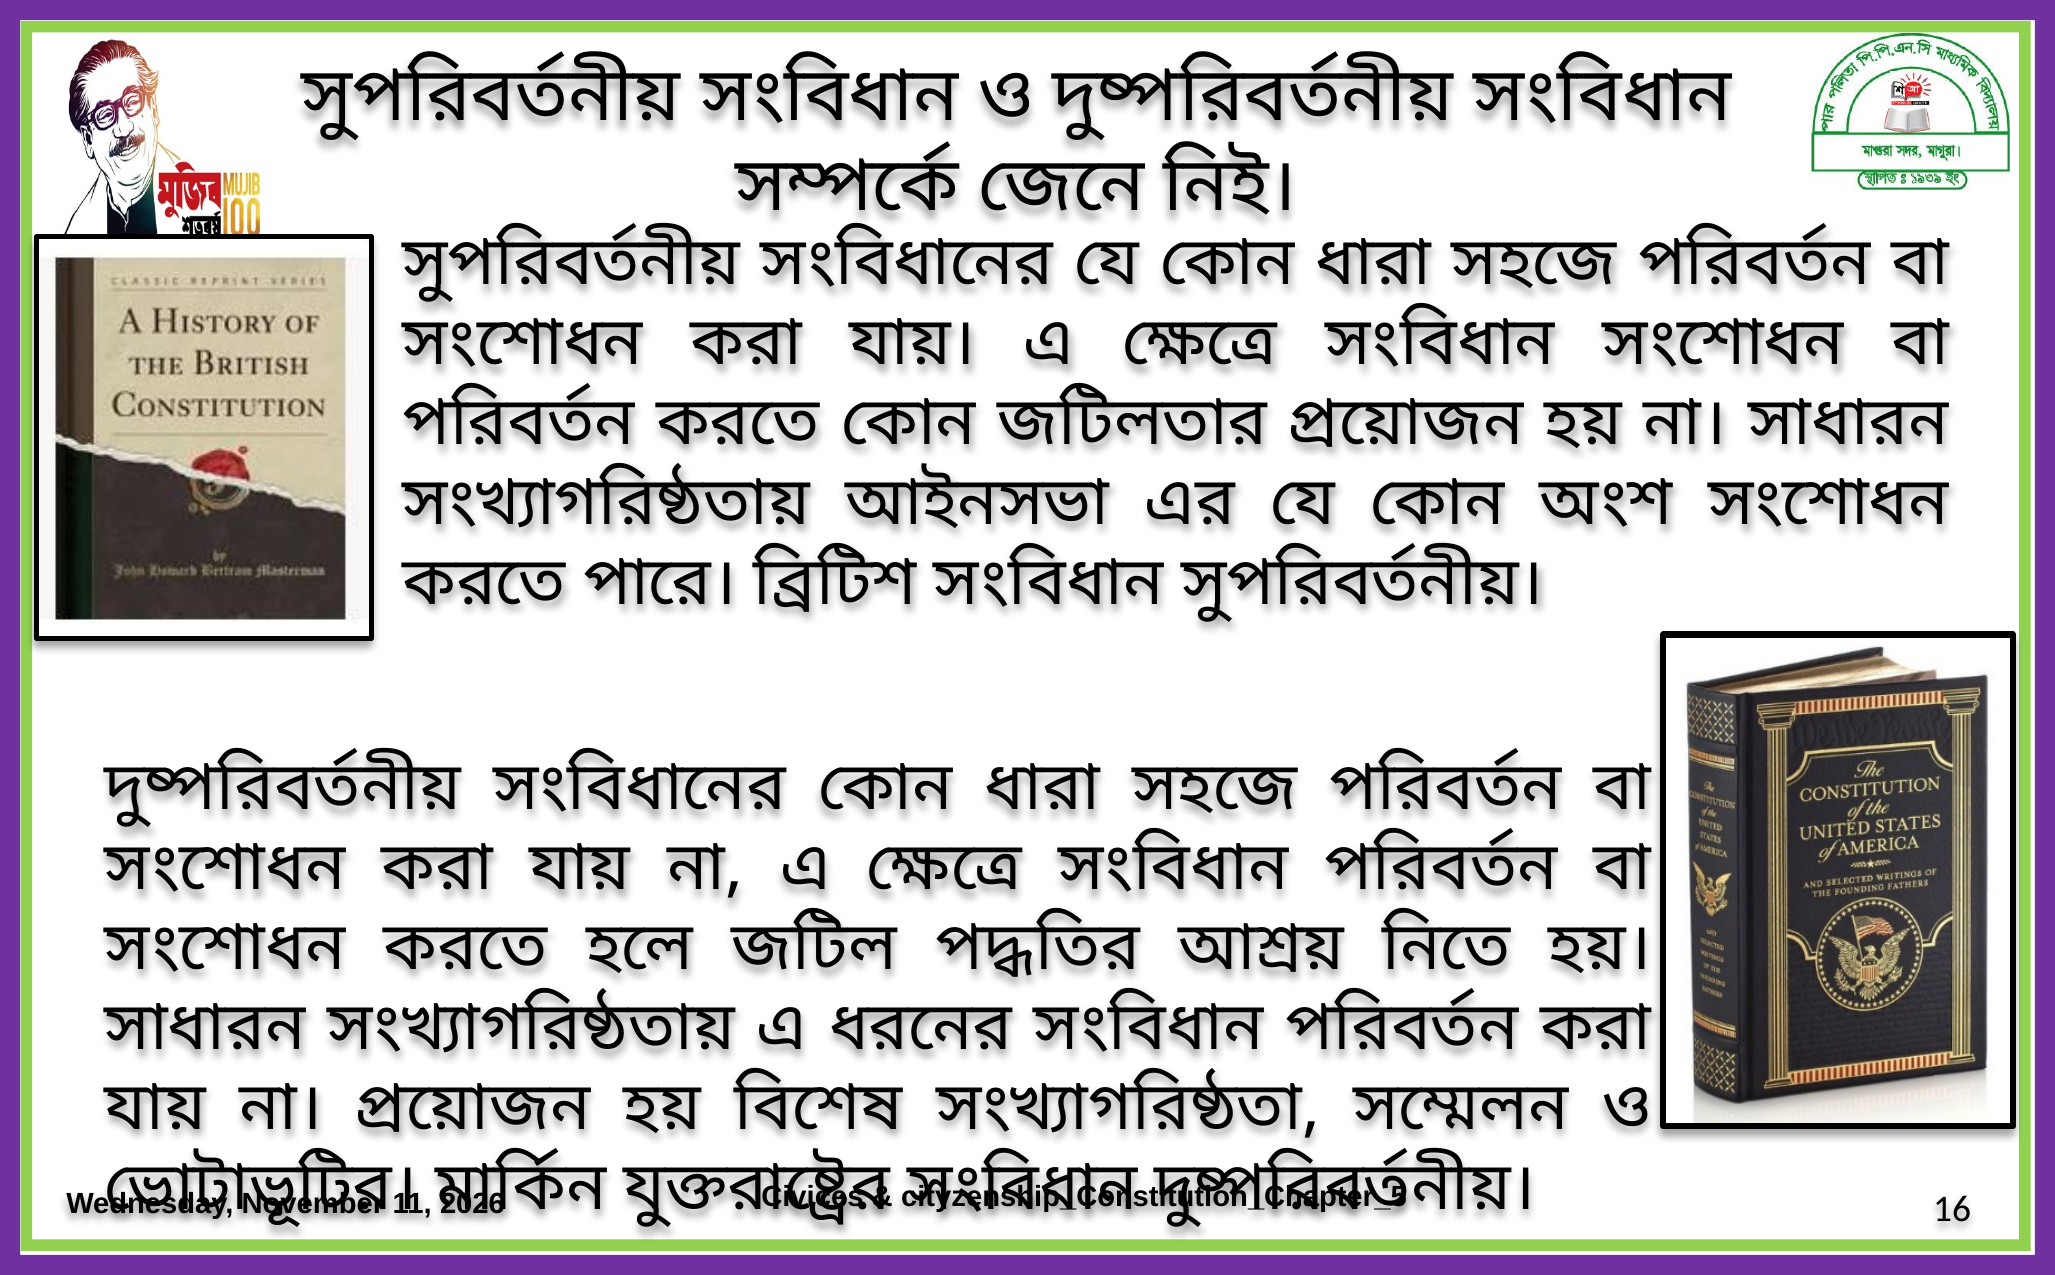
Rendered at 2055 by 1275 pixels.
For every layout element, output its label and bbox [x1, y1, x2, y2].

text_box [0, 0, 2055, 1275]
picture [38, 238, 370, 636]
picture [1666, 637, 2010, 1124]
